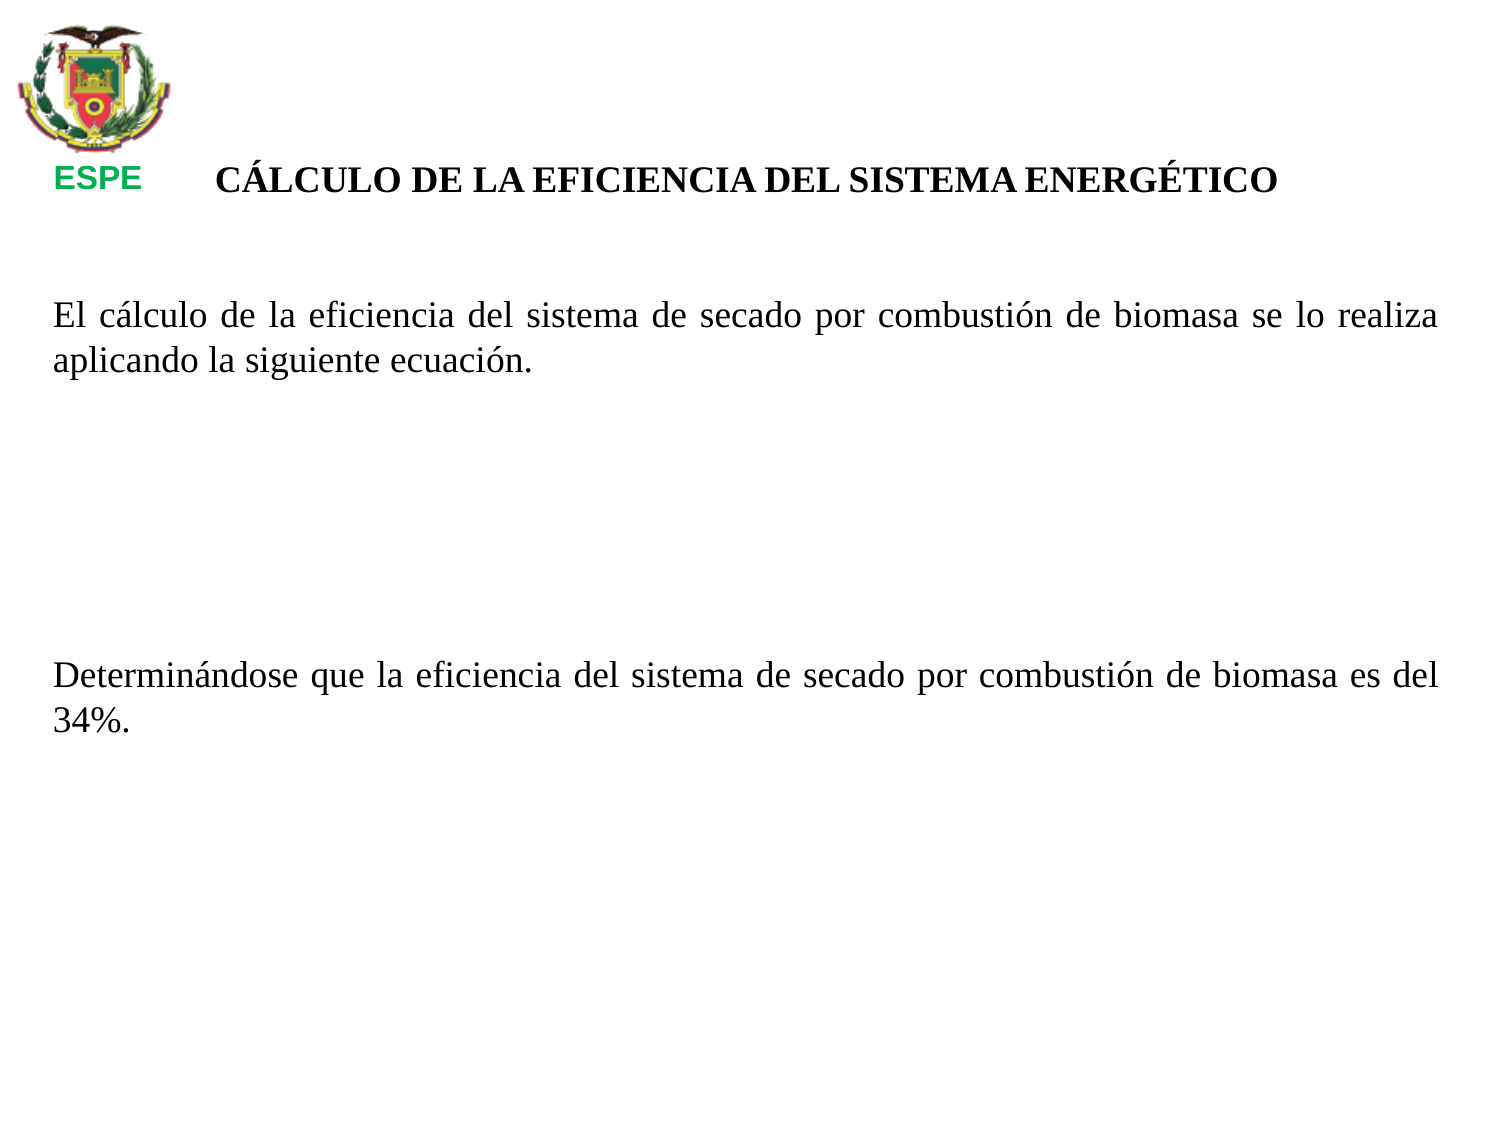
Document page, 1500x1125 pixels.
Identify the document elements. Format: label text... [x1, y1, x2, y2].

picture [9, 5, 184, 162]
text_box ESPE [29, 169, 167, 204]
